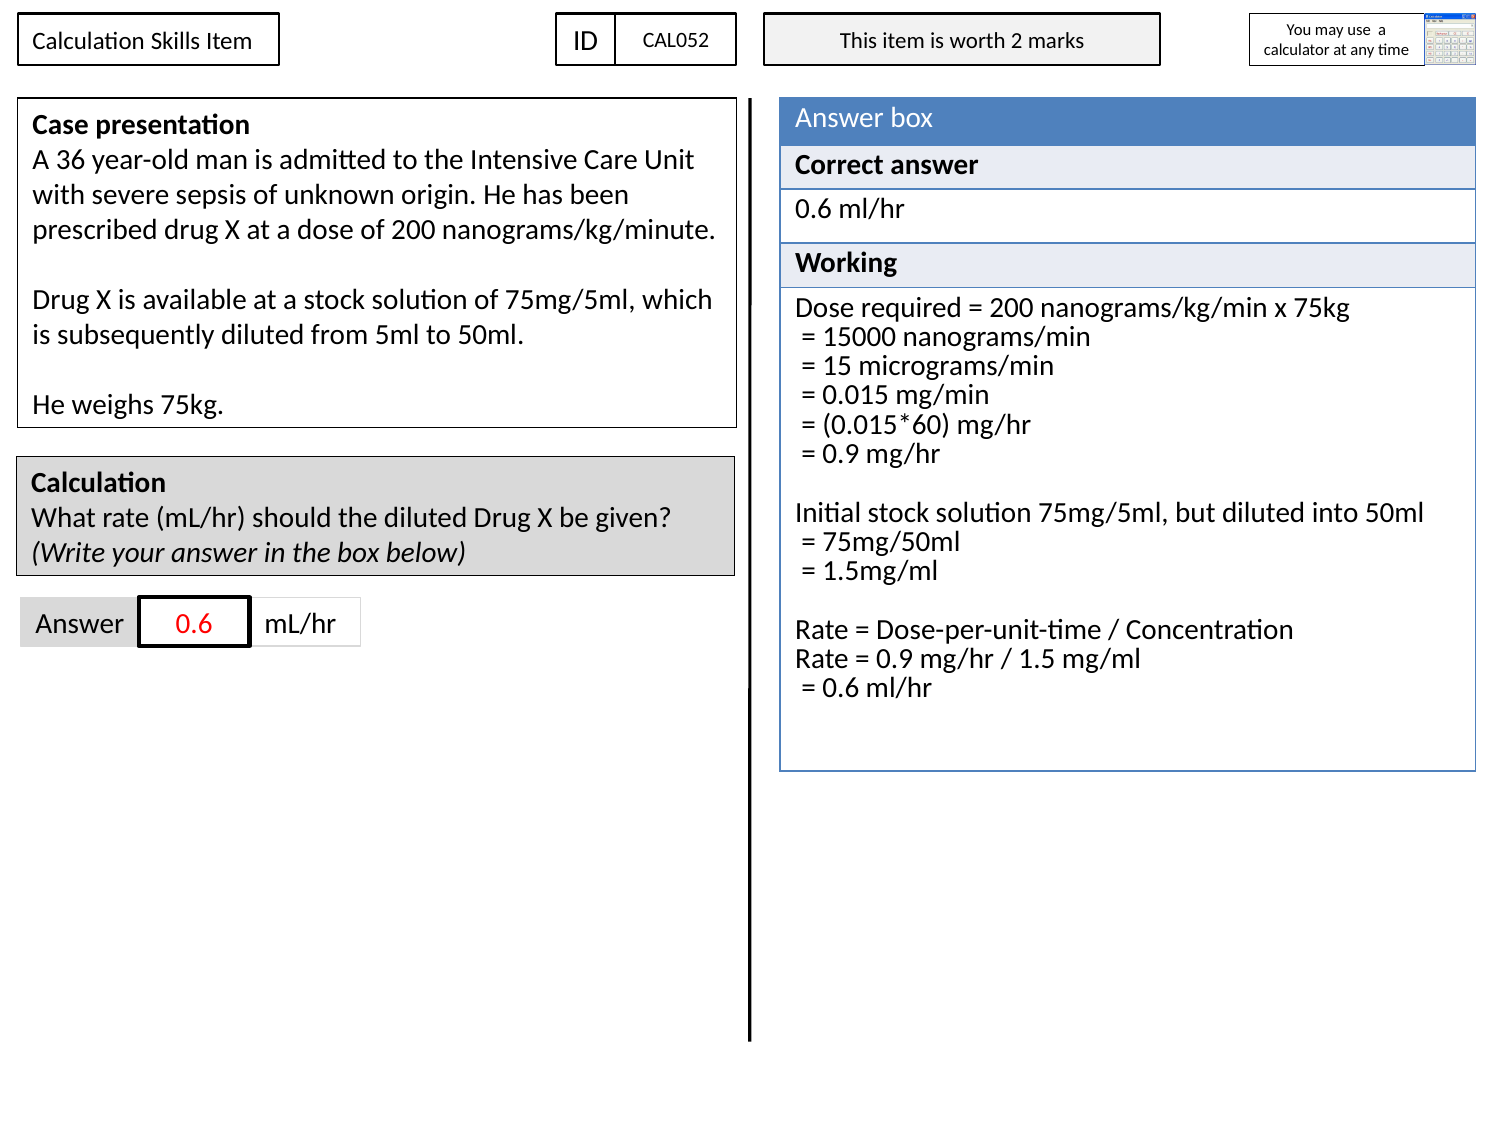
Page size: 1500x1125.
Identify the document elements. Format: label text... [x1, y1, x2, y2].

table_cell Correct answer [781, 146, 1475, 188]
text_box ID [556, 13, 616, 65]
table_cell Dose required = 200 nanograms/kg/min x 75kg = 15000 nanograms/min = 15 micrograms/min = 0.015 mg/min = (0.015*60) mg/hr = 0.9 mg/hr Initial stock solution 75mg/5ml, but diluted into 50ml = 75mg/50ml = 1.5mg/ml Rate = Dose-per-unit-time / Concentration Rate = 0.9 mg/hr / 1.5 mg/ml = 0.6 ml/hr [781, 288, 1475, 770]
text_box mL/hr [250, 597, 361, 647]
picture [1423, 13, 1476, 66]
text_box You may use a calculator at any time [1248, 13, 1421, 65]
table_header Answer box [781, 99, 1475, 144]
table_cell Working [781, 244, 1475, 287]
text_box This item is worth 2 marks [763, 13, 1161, 65]
text_box CAL052 [616, 13, 737, 65]
text_box 0.6 [138, 597, 250, 647]
text_box Answer [20, 597, 138, 647]
text_box Calculation What rate (mL/hr) should the diluted Drug X be given? (Write your answer in the box below) [16, 456, 735, 576]
table_cell 0.6 ml/hr [781, 190, 1475, 242]
text_box Calculation Skills Item [17, 13, 280, 65]
text_box Case presentation A 36 year-old man is admitted to the Intensive Care Unit with severe sepsis of unknown origin. He has been prescribed drug X at a dose of 200 nanograms/kg/minute. Drug X is available at a stock solution of 75mg/5ml, which is subsequently diluted from 5ml to 50ml. He weighs 75kg. [17, 98, 737, 428]
